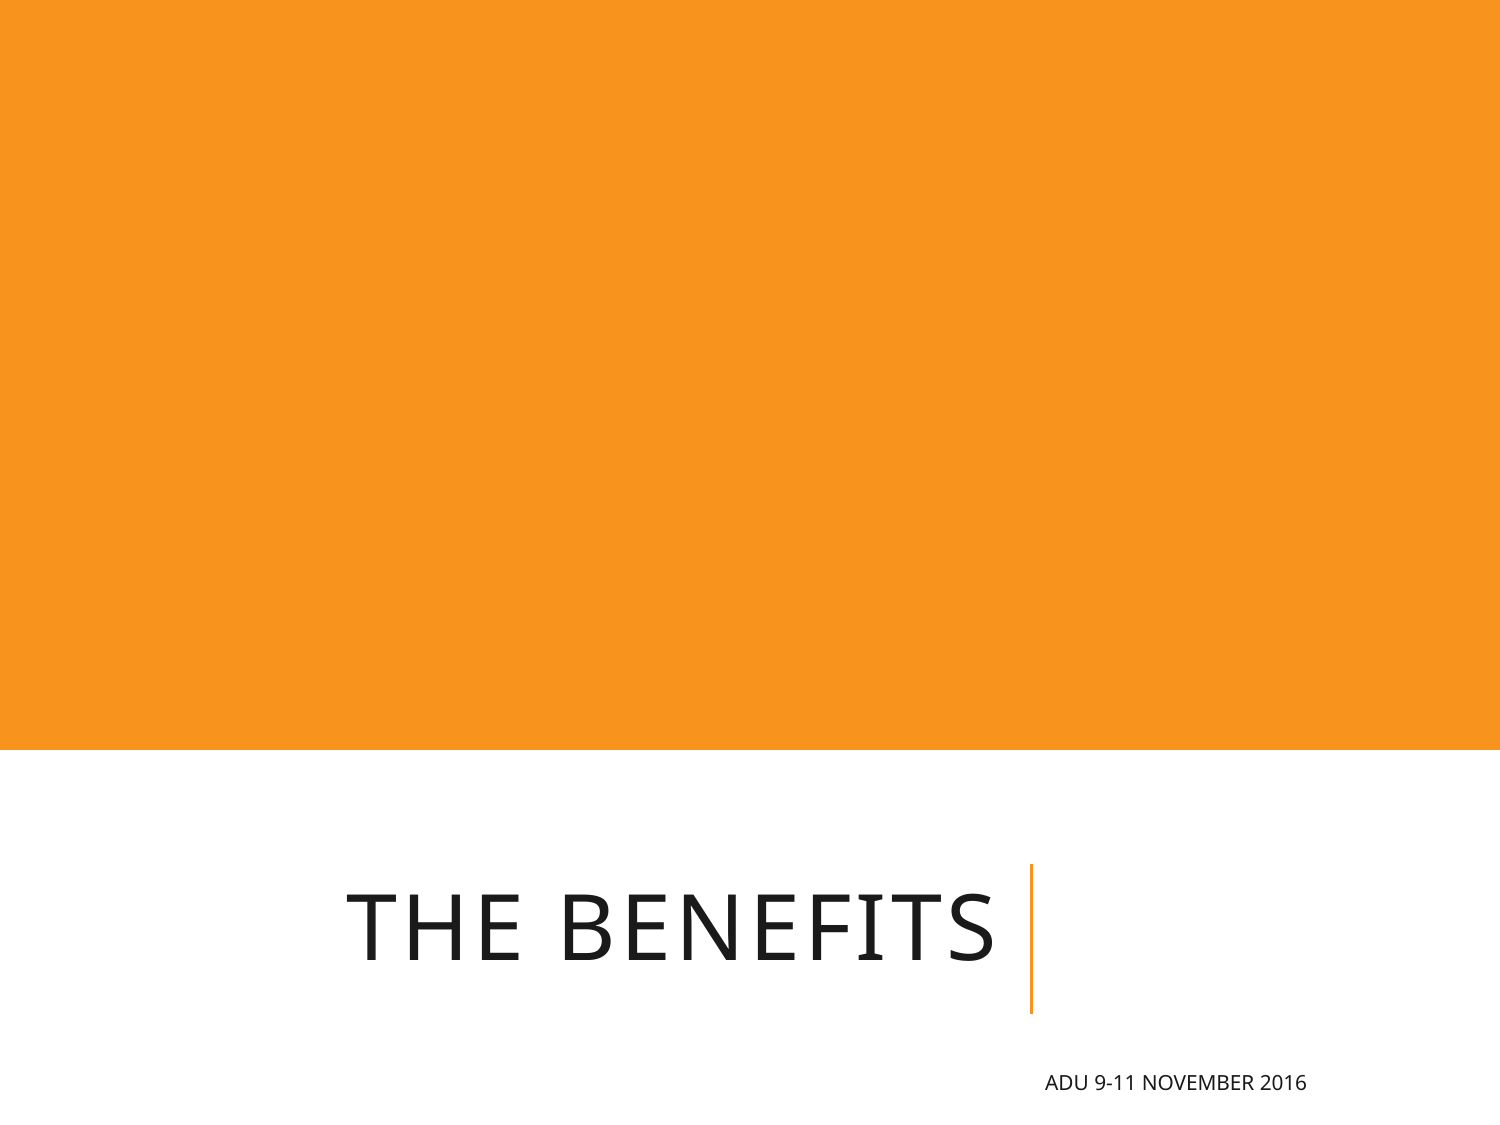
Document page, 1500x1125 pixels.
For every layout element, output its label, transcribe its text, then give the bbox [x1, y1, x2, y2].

footer ADU 9-11 November 2016 [595, 1061, 1322, 1107]
title The benefits [56, 813, 1013, 1054]
